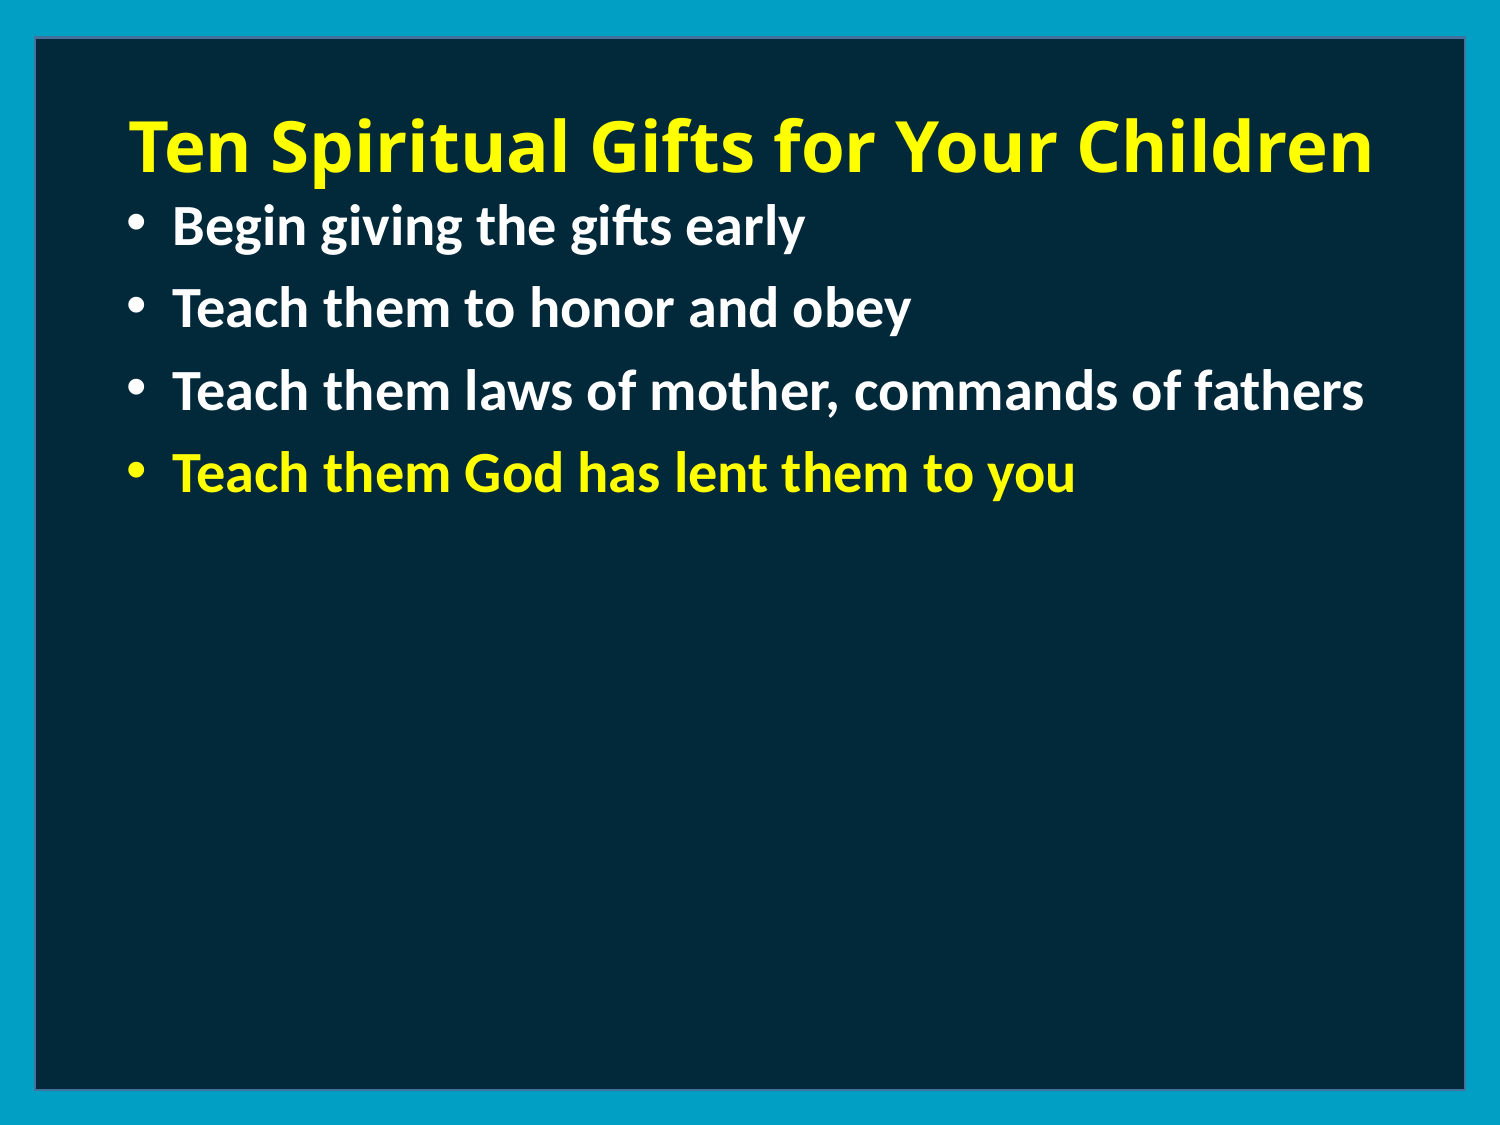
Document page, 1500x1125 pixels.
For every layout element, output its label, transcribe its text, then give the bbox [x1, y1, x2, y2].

text_box Ten Spiritual Gifts for Your Children Begin giving the gifts early Teach them to honor and obey Teach them laws of mother, commands of fathers Teach them God has lent them to you [36, 51, 1468, 512]
